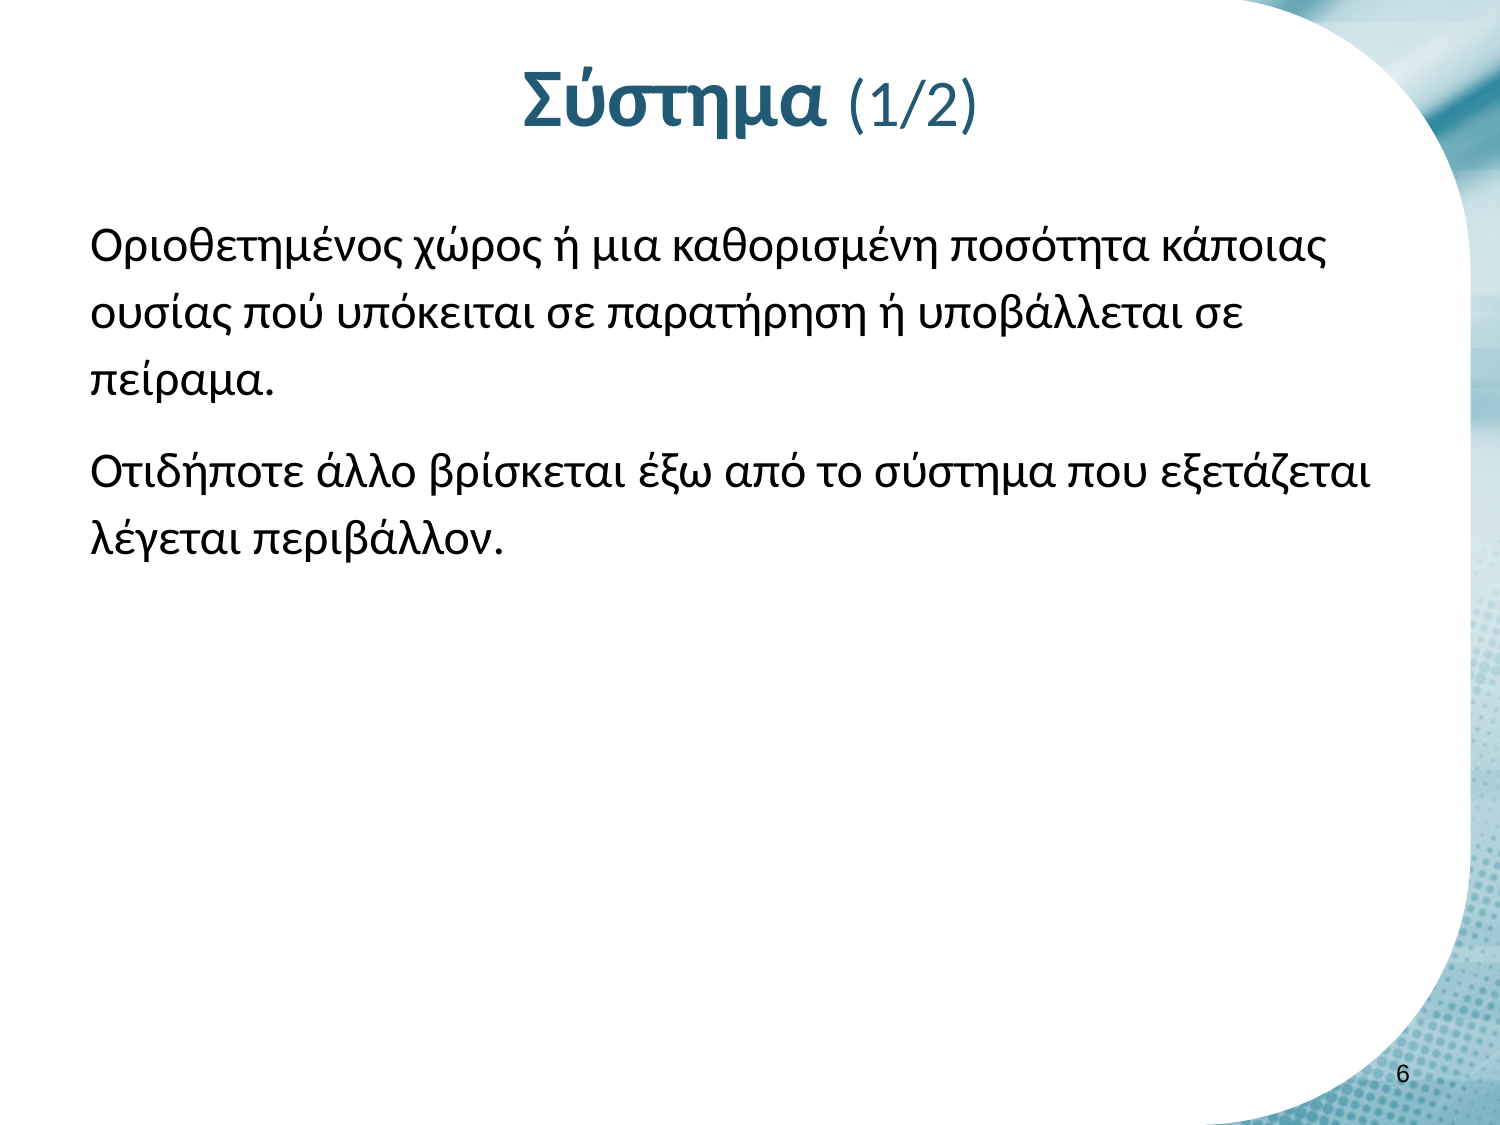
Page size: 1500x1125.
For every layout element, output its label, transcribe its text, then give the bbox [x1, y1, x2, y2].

title Σύστημα (1/2) [76, 19, 1427, 169]
slide_number 5 [1074, 1042, 1425, 1103]
list Οριοθετημένος χώρος ή μια καθορισμένη ποσότητα κάποιας ουσίας πού υπόκειται σε παρατήρηση ή υποβάλλεται σε πείραμα. Οτιδήποτε άλλο βρίσκεται έξω από το σύστημα που εξετάζεται λέγεται περιβάλλον. [75, 196, 1425, 1024]
